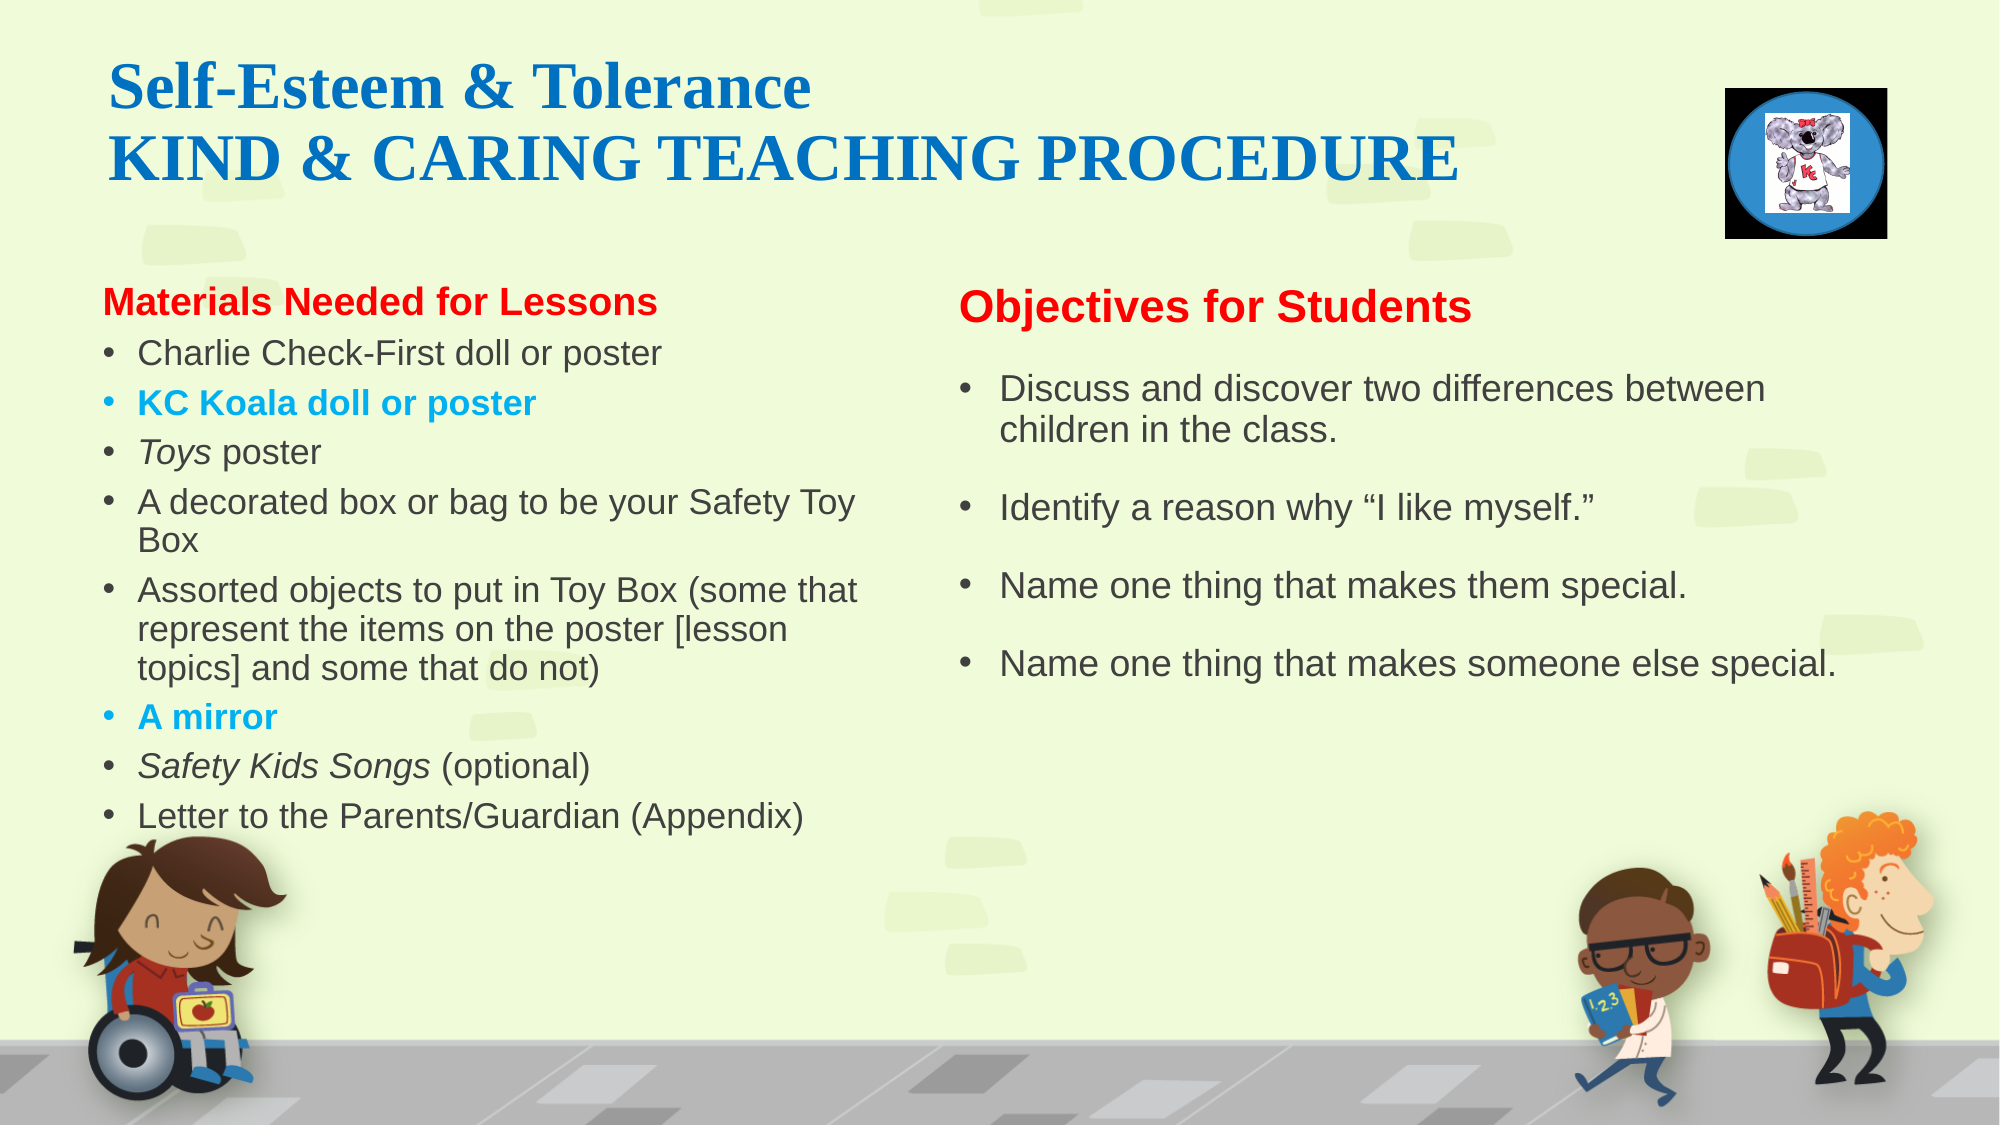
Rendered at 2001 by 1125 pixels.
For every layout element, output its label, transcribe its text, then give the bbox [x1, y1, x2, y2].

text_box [1724, 88, 1888, 239]
picture [0, 0, 2000, 1125]
list Materials Needed for Lessons Charlie Check-First doll or poster KC Koala doll or poster Toys poster A decorated box or bag to be your Safety Toy Box Assorted objects to put in Toy Box (some that represent the items on the poster [lesson topics] and some that do not) A mirror Safety Kids Songs (optional) Letter to the Parents/Guardian (Appendix) [87, 274, 888, 845]
list Objectives for Students Discuss and discover two differences between children in the class. Identify a reason why “I like myself.” Name one thing that makes them special. Name one thing that makes someone else special. [943, 275, 1900, 845]
title Self-Esteem & Tolerance KIND & CARING TEACHING PROCEDURE [93, 24, 1706, 203]
